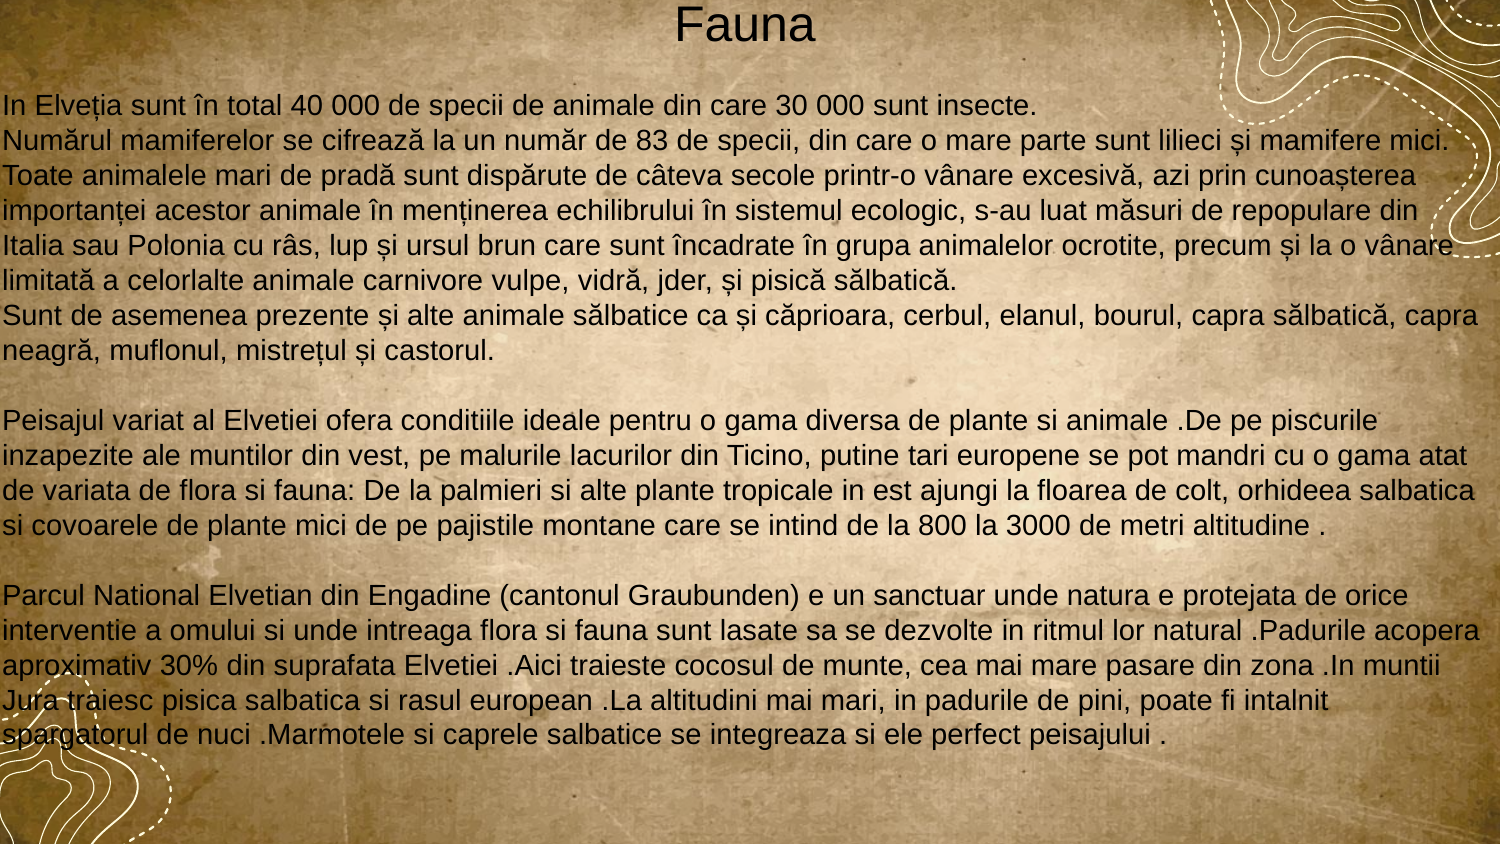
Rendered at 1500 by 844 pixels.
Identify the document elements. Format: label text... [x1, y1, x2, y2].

text_box Fauna In Elveția sunt în total 40 000 de specii de animale din care 30 000 sunt insecte. Numărul mamiferelor se cifrează la un număr de 83 de specii, din care o mare parte sunt lilieci și mamifere mici. Toate animalele mari de pradă sunt dispărute de câteva secole printr-o vânare excesivă, azi prin cunoașterea importanței acestor animale în menținerea echilibrului în sistemul ecologic, s-au luat măsuri de repopulare din Italia sau Polonia cu râs, lup și ursul brun care sunt încadrate în grupa animalelor ocrotite, precum și la o vânare limitată a celorlalte animale carnivore vulpe, vidră, jder, și pisică sălbatică. Sunt de asemenea prezente și alte animale sălbatice ca și căprioara, cerbul, elanul, bourul, capra sălbatică, capra neagră, muflonul, mistrețul și castorul. Peisajul variat al Elvetiei ofera conditiile ideale pentru o gama diversa de plante si animale .De pe piscurile inzapezite ale muntilor din vest, pe malurile lacurilor din Ticino, putine tari europene se pot mandri cu o gama atat de variata de flora si fauna: De la palmieri si alte plante tropicale in est ajungi la floarea de colt, orhideea salbatica si covoarele de plante mici de pe pajistile montane care se intind de la 800 la 3000 de metri altitudine . Parcul National Elvetian din Engadine (cantonul Graubunden) e un sanctuar unde natura e protejata de orice interventie a omului si unde intreaga flora si fauna sunt lasate sa se dezvolte in ritmul lor natural .Padurile acopera aproximativ 30% din suprafata Elvetiei .Aici traieste cocosul de munte, cea mai mare pasare din zona .In muntii Jura traiesc pisica salbatica si rasul european .La altitudini mai mari, in padurile de pini, poate fi intalnit spargatorul de nuci .Marmotele si caprele salbatice se integreaza si ele perfect peisajului . [0, 0, 1500, 759]
